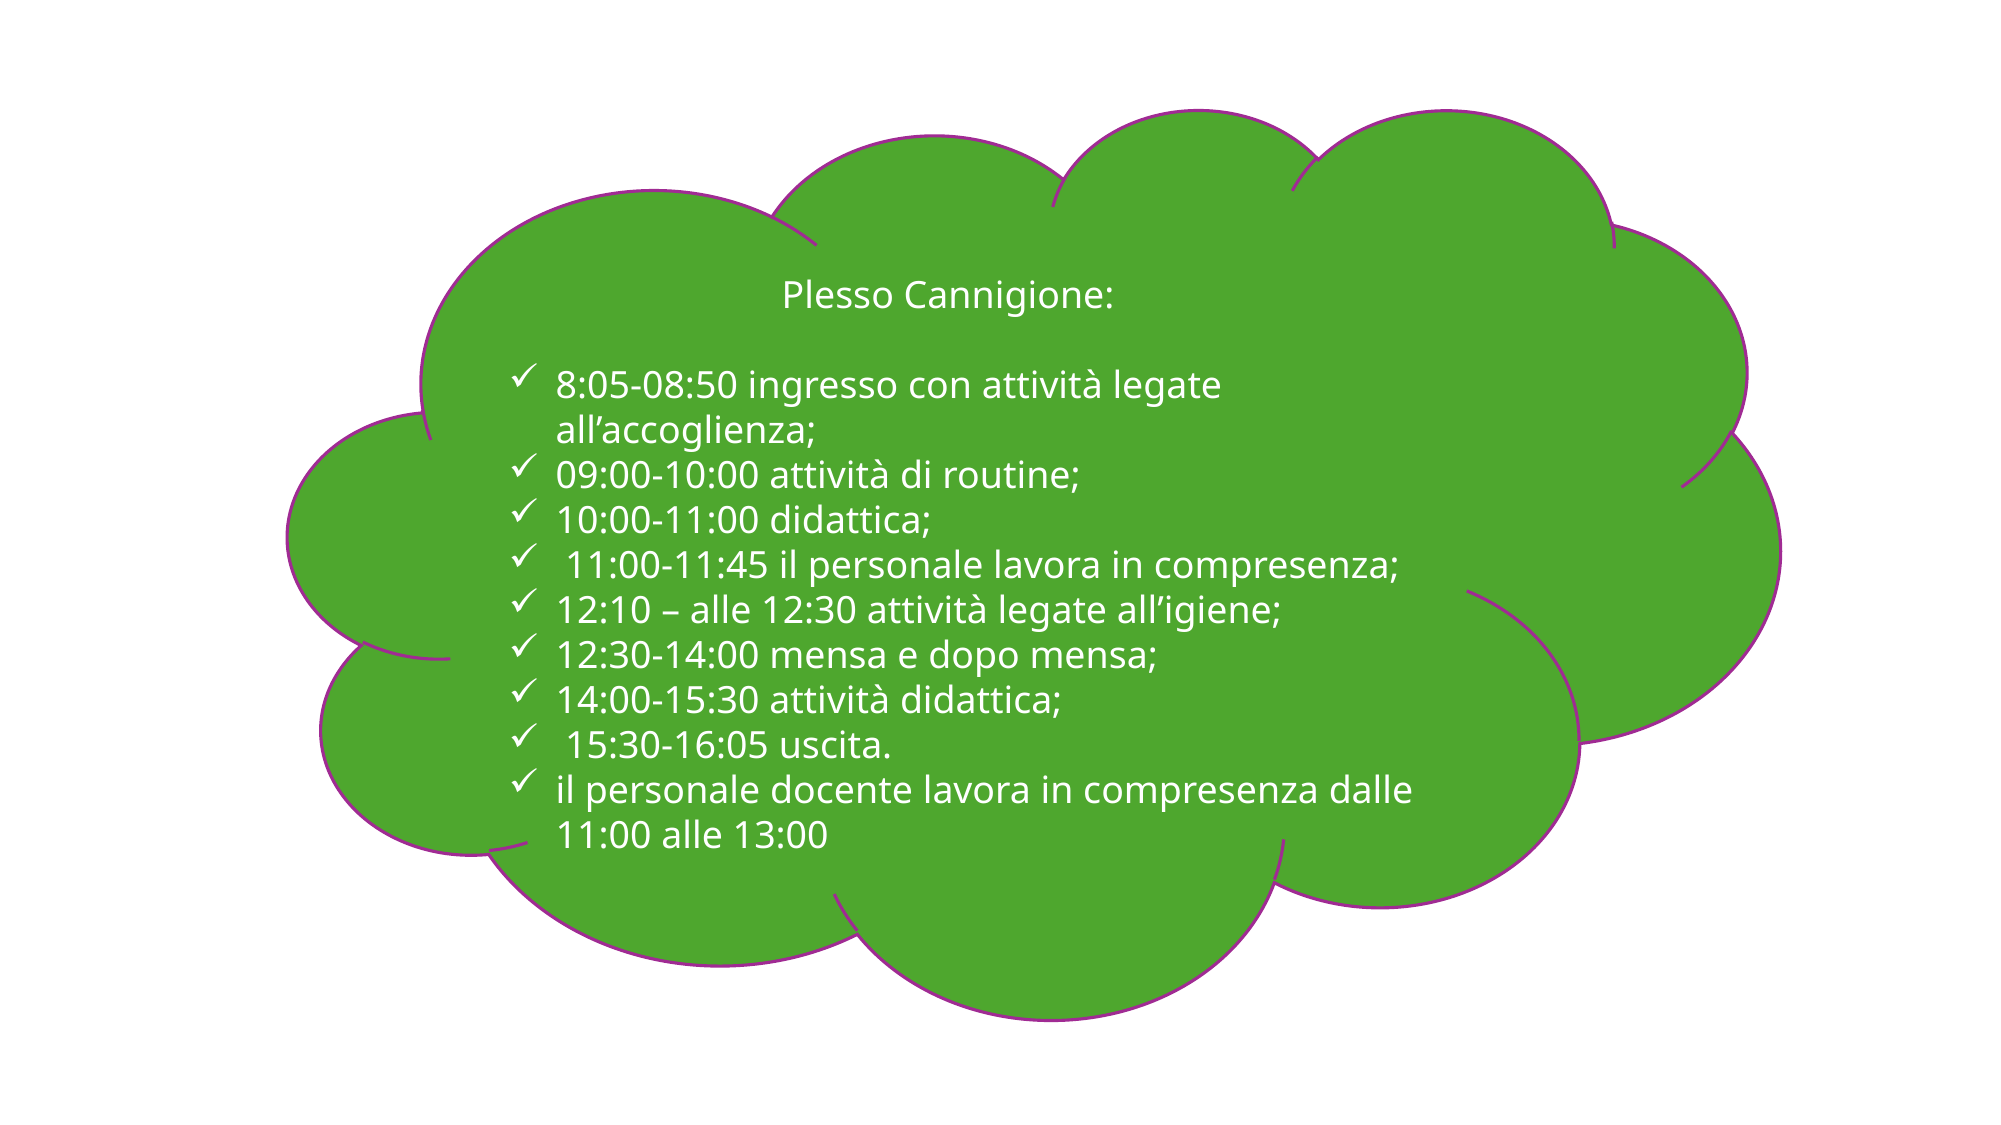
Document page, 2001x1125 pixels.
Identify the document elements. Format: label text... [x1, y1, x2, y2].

text_box Plesso Cannigione: 8:05-08:50 ingresso con attività legate all’accoglienza; 09:00-10:00 attività di routine; 10:00-11:00 didattica; 11:00-11:45 il personale lavora in compresenza; 12:10 – alle 12:30 attività legate all’igiene; 12:30-14:00 mensa e dopo mensa; 14:00-15:30 attività didattica; 15:30-16:05 uscita. il personale docente lavora in compresenza dalle 11:00 alle 13:00 [285, 108, 1783, 1023]
